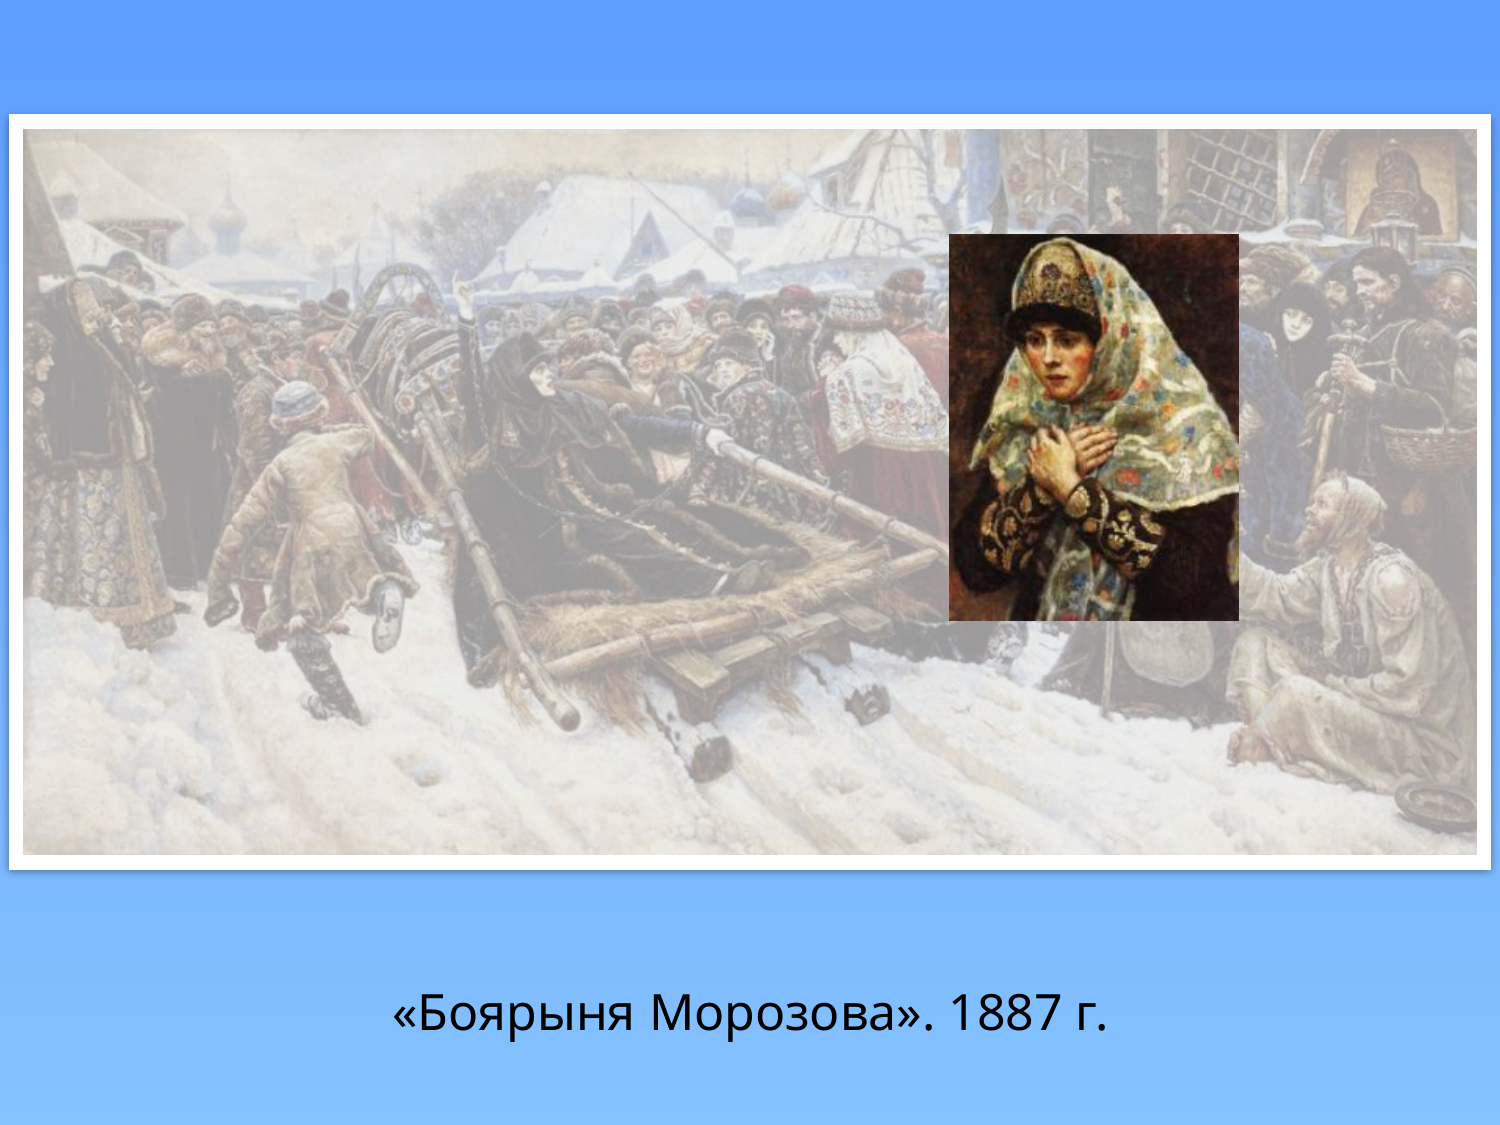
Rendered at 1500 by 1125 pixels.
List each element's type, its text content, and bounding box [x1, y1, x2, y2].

picture [23, 128, 1477, 856]
text_box «Боярыня Морозова». 1887 г. [81, 972, 1432, 1076]
